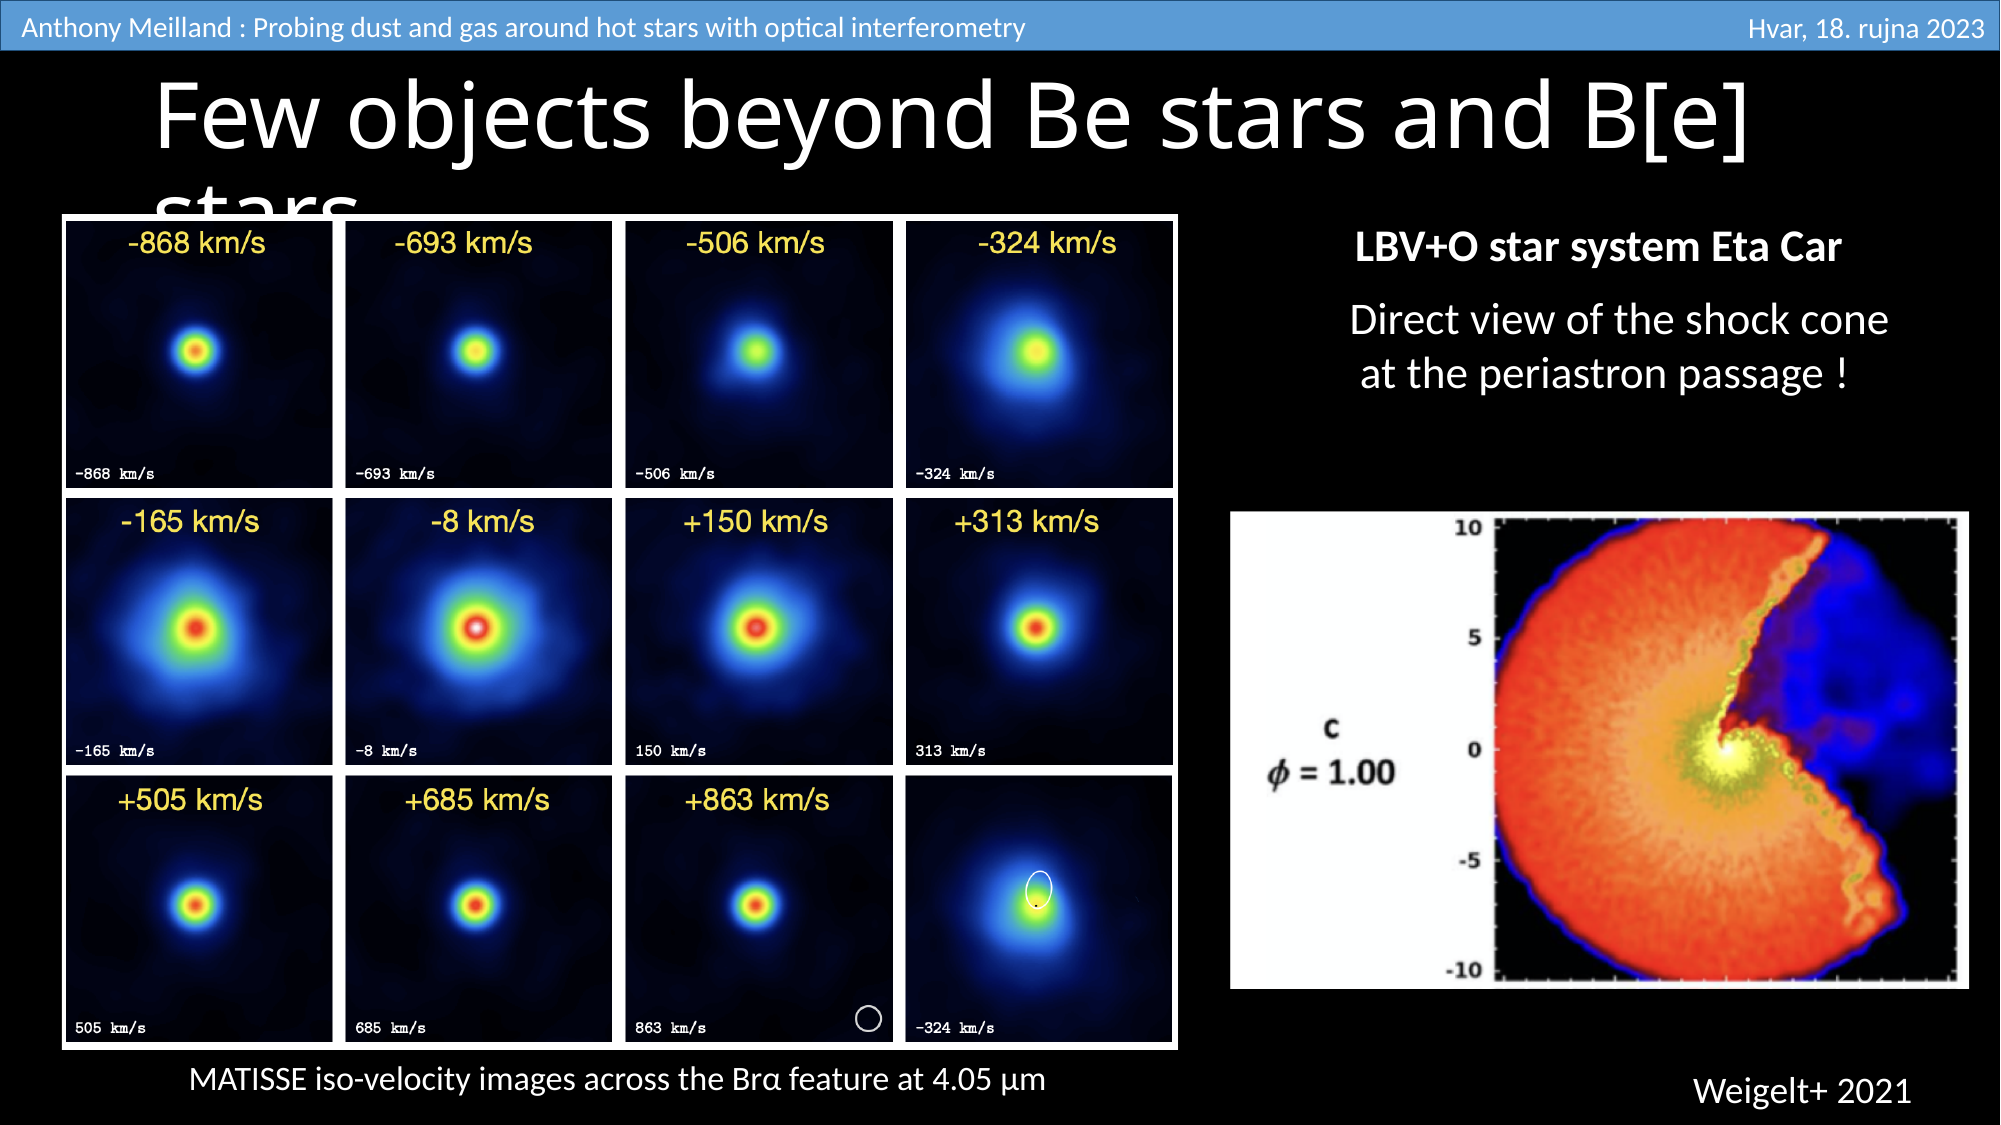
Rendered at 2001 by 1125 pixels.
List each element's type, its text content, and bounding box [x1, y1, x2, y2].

title Few objects beyond Be stars and B[e] stars [137, 59, 1863, 278]
text_box LBV+O star system Eta Car [1336, 209, 1862, 278]
text_box Weigelt+ 2021 [1678, 1058, 1928, 1119]
text_box MATISSE iso-velocity images across the Brα feature at 4.05 µm [175, 1050, 1371, 1125]
text_box Direct view of the shock cone at the periastron passage ! [1336, 282, 1905, 416]
picture [57, 214, 1185, 1050]
picture [1229, 497, 2001, 989]
